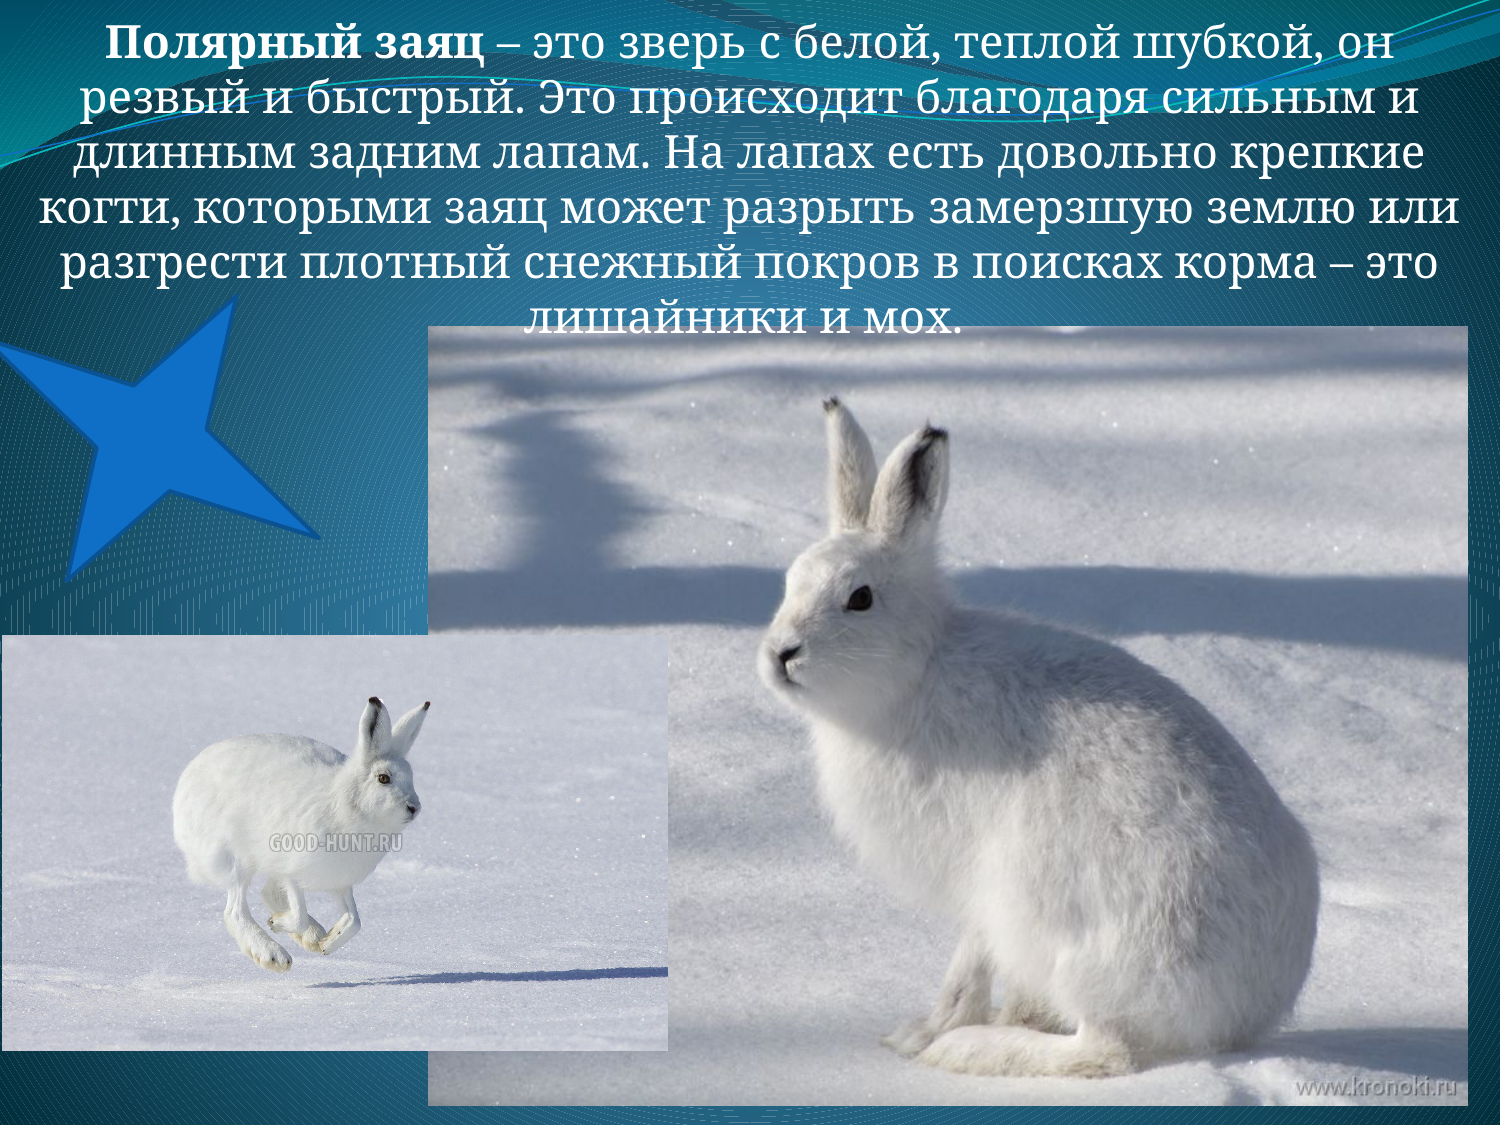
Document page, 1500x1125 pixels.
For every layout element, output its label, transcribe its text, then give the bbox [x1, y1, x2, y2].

text_box [0, 294, 321, 583]
text_box Полярный заяц – это зверь с белой, теплой шубкой, он резвый и быстрый. Это происходит благодаря сильным и длинным задним лапам. На лапах есть довольно крепкие когти, которыми заяц может разрыть замерзшую землю или разгрести плотный снежный покров в поисках корма – это лишайники и мох. [0, 4, 1500, 395]
picture [2, 326, 1468, 1107]
